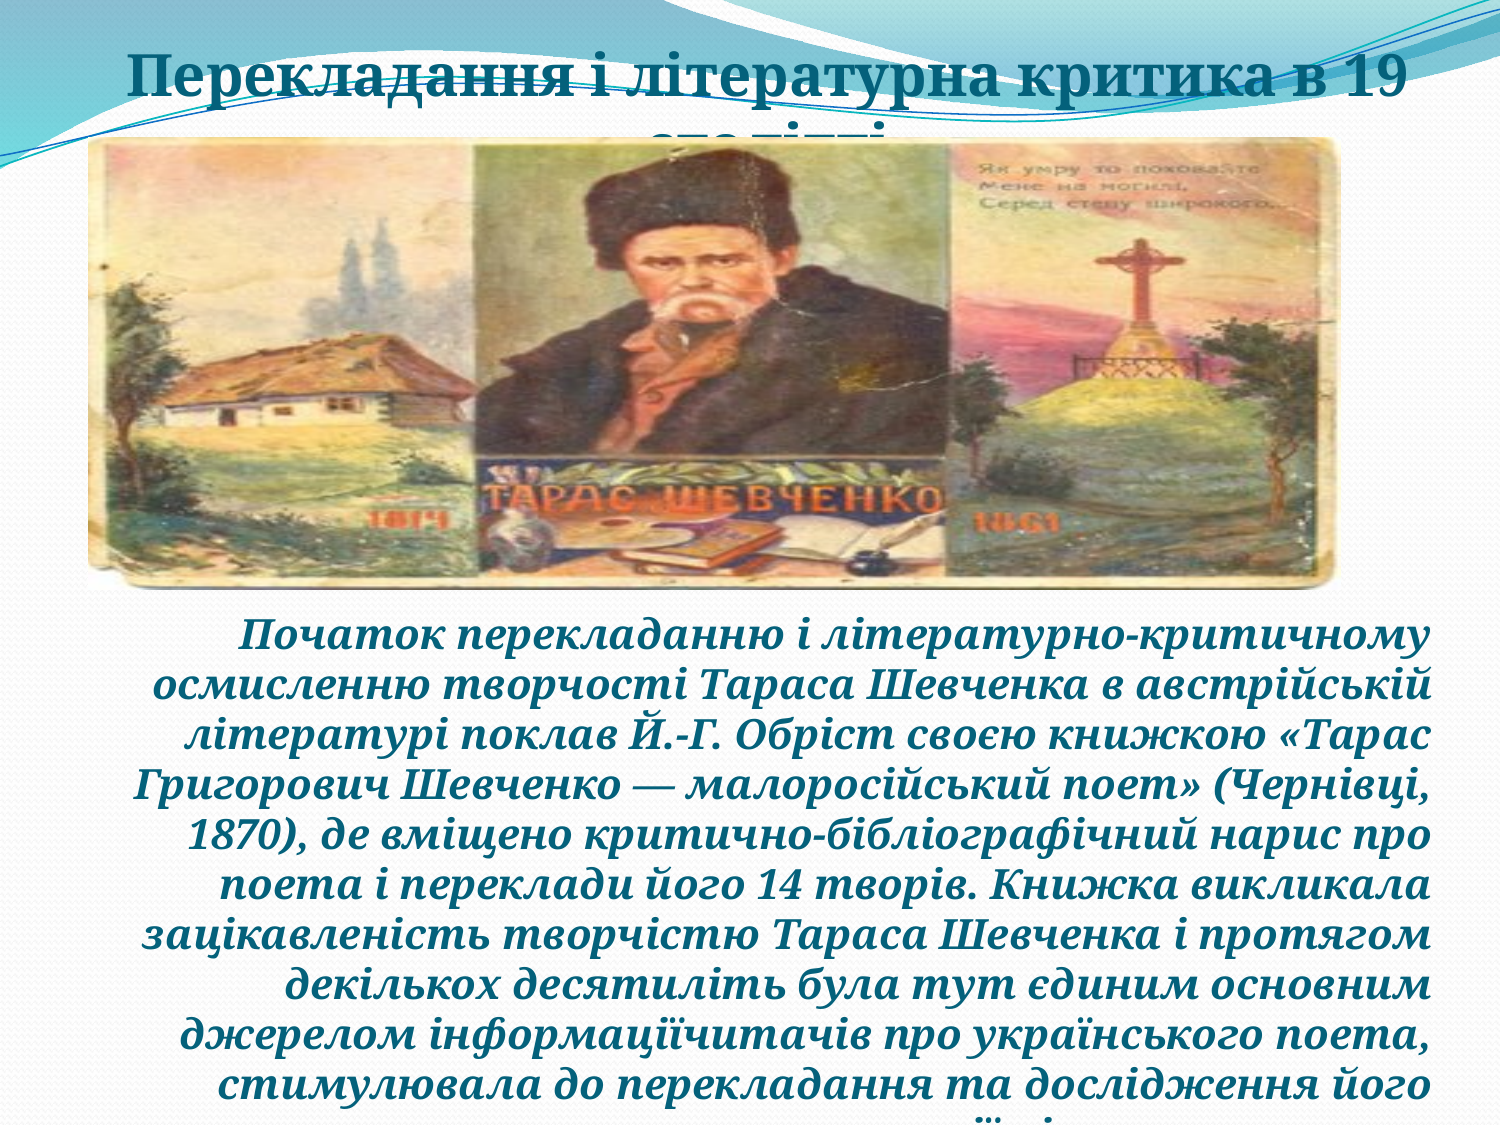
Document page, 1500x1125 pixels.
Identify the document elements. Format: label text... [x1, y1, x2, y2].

text_box Перекладання і літературна критика в 19 столітті Початок перекладанню і літературно-критичному осмисленню творчості Тараса Шевченка в австрійській літературі поклав Й.-Г. Обріст своєю книжкою «Тарас Григорович Шевченко — малоросійський поет» (Чернівці, 1870), де вміщено критично-бібліографічний нарис про поета і переклади його 14 творів. Книжка викликала зацікавленість творчістю Тараса Шевченка і протягом декількох десятиліть була тут єдиним основним джерелом інформаціїчитачів про українського поета, стимулювала до перекладання та дослідження його поезії німецькою мовою. [88, 30, 1447, 1125]
picture [88, 136, 1341, 590]
